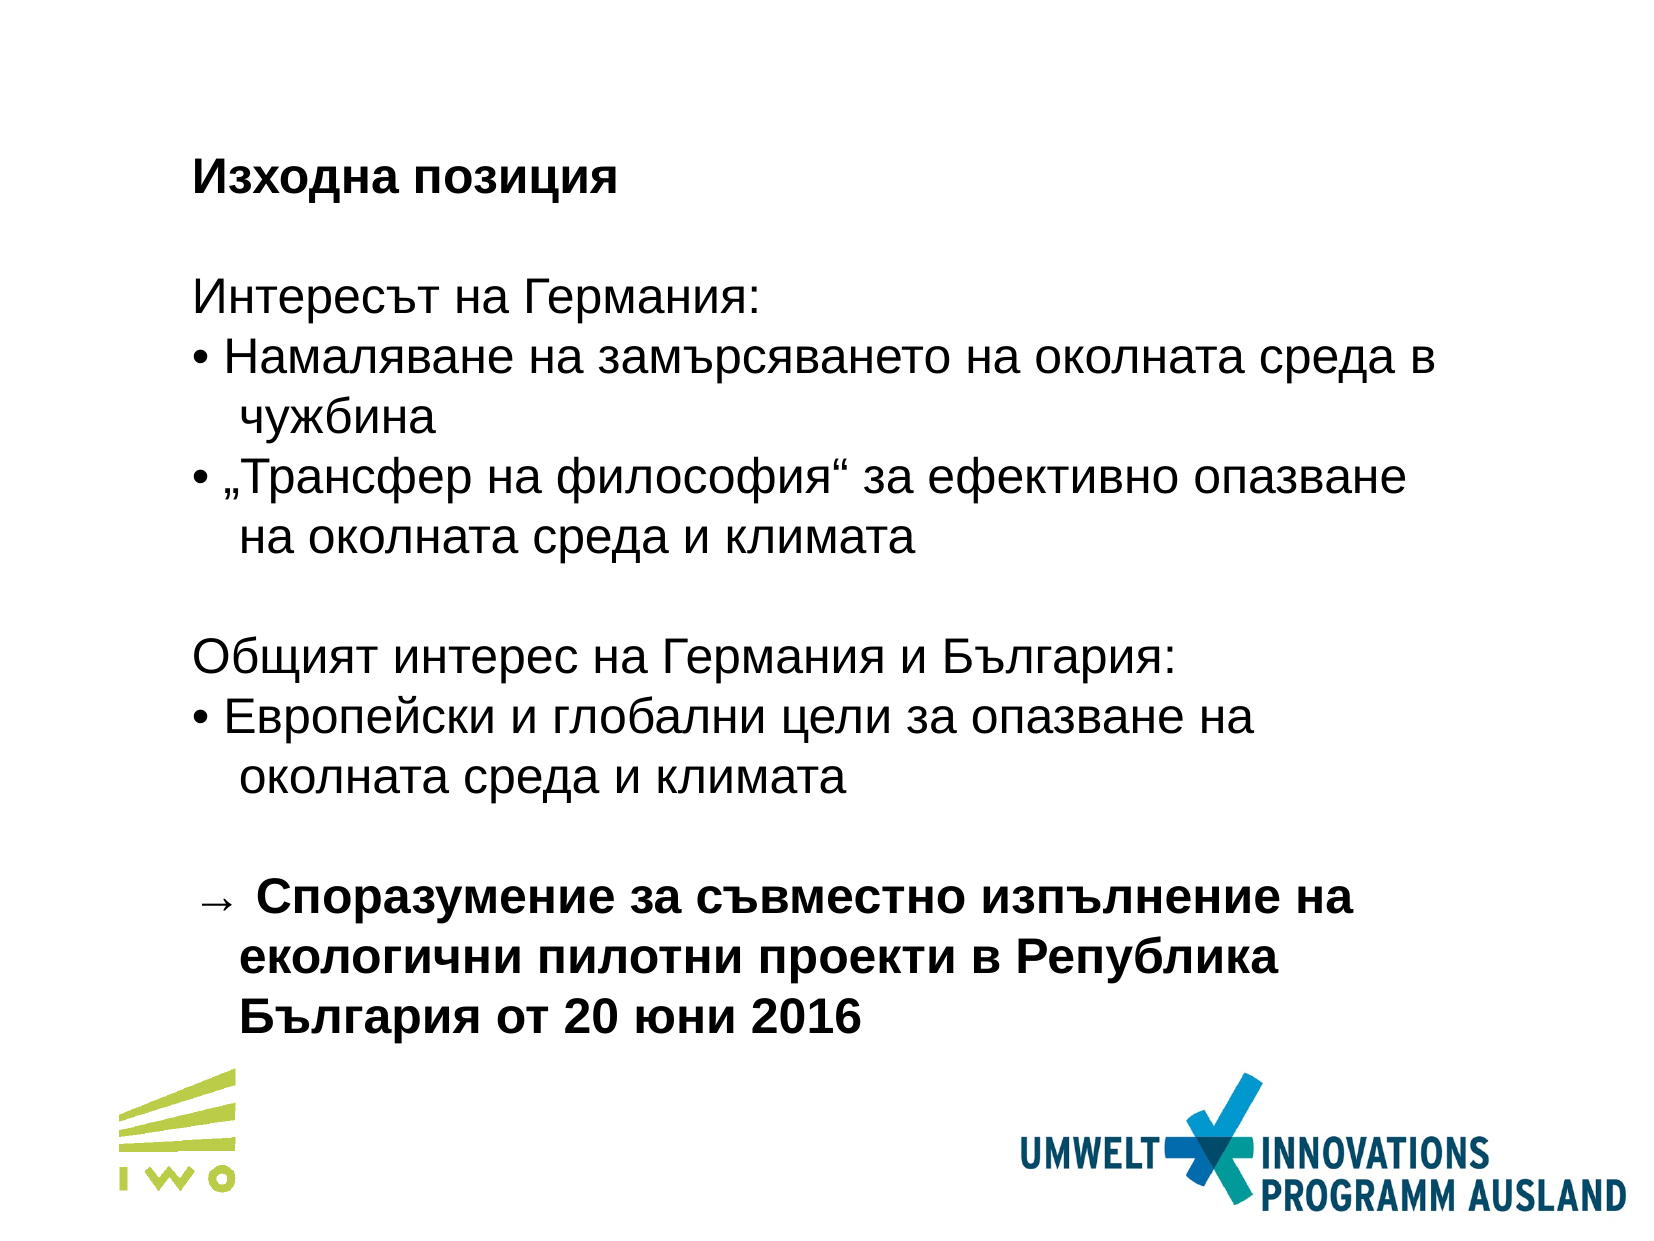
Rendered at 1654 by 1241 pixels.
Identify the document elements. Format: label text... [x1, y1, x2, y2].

picture [988, 1056, 1654, 1235]
picture [118, 1067, 236, 1193]
text_box Изходна позиция Интересът на Германия: • Намаляване на замърсяването на околната среда в чужбина • „Трансфер на философия“ за ефективно опазване на околната среда и климата Общият интерес на Германия и България: • Европейски и глобални цели за опазване на околната среда и климата → Споразумение за съвместно изпълнение на екологични пилотни проекти в Република България от 20 юни 2016 [177, 136, 1489, 1051]
